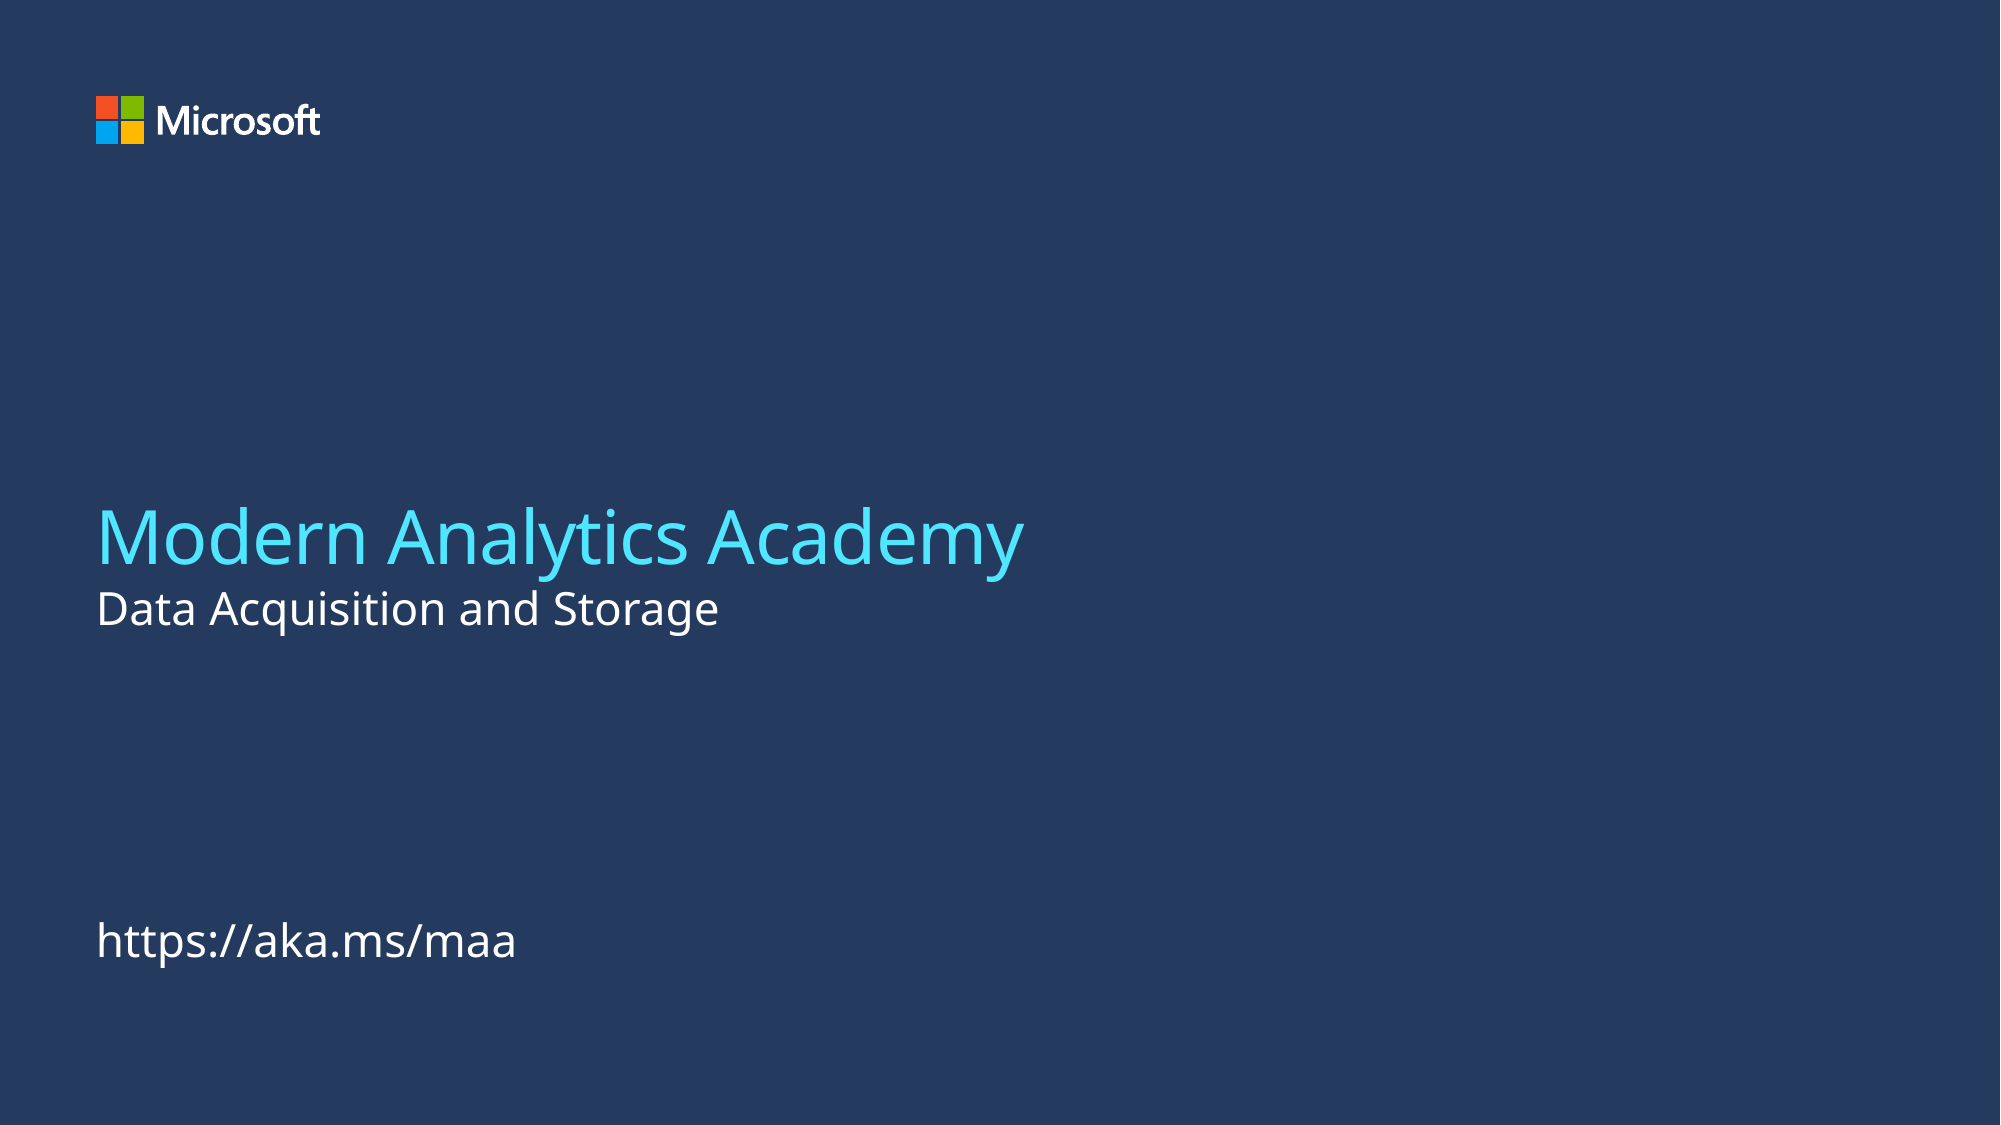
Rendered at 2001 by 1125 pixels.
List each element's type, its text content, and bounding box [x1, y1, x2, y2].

list Data Acquisition and Storage [95, 579, 1596, 636]
title Modern Analytics Academy [95, 488, 1596, 579]
text_box https://aka.ms/maa [95, 911, 1596, 967]
